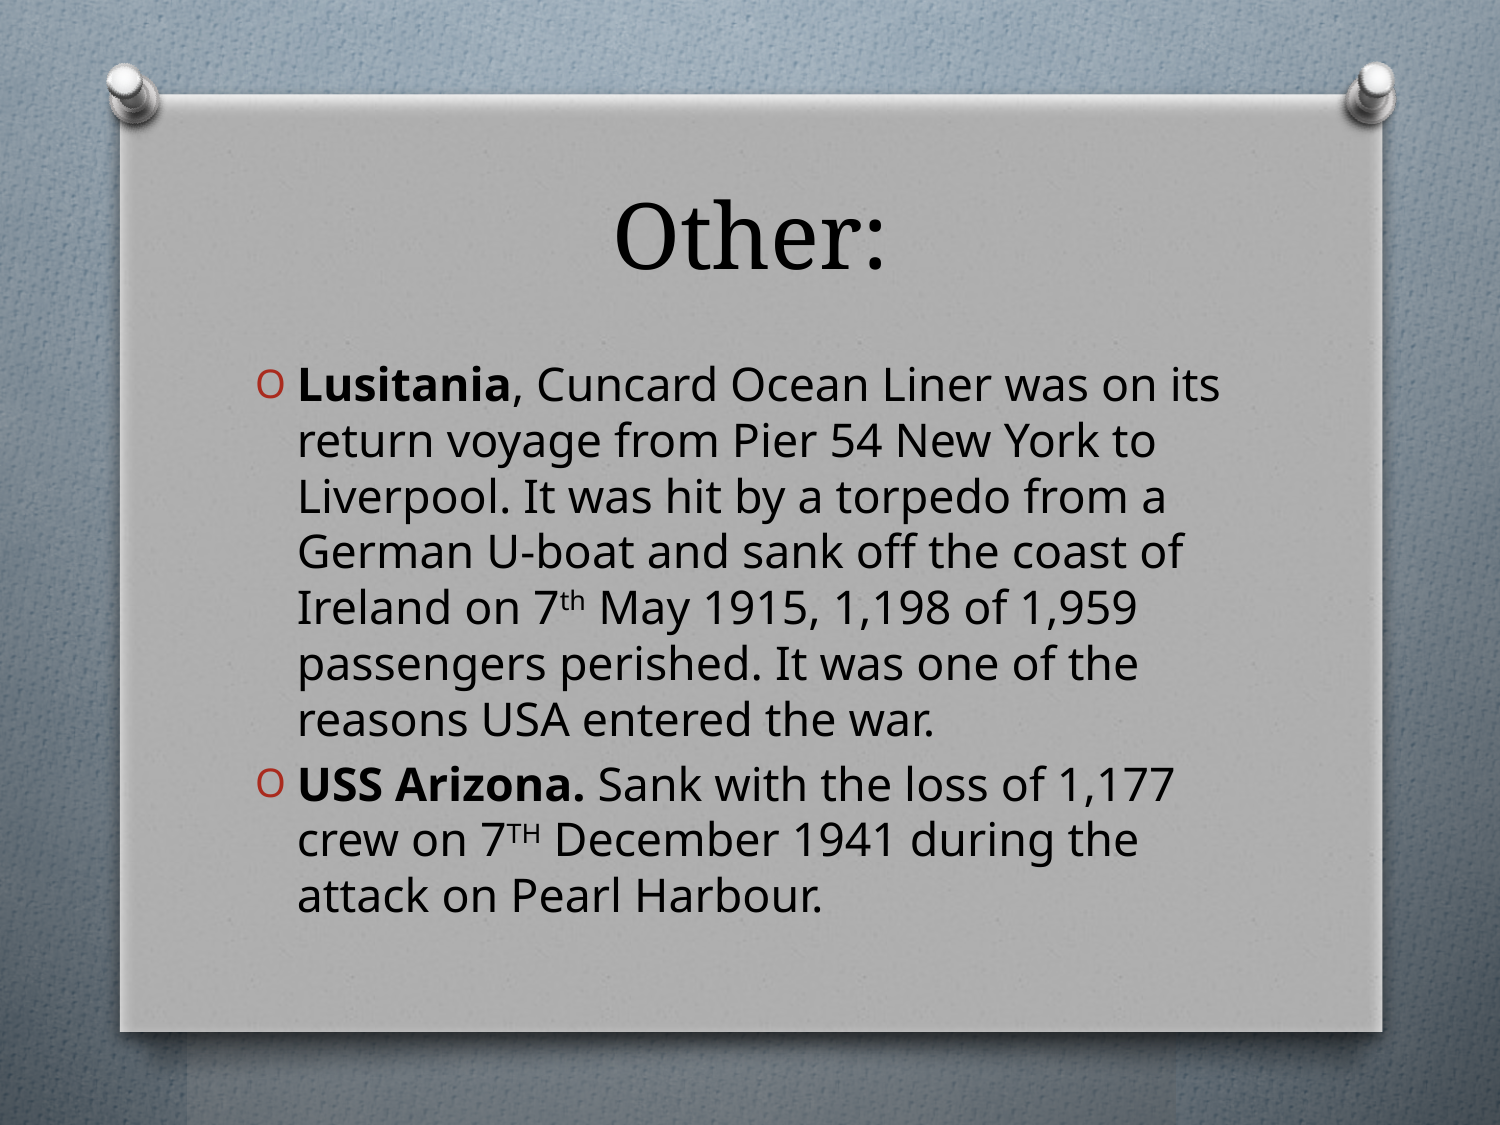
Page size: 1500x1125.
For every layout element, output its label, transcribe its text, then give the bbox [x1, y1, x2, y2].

list Lusitania, Cuncard Ocean Liner was on its return voyage from Pier 54 New York to Liverpool. It was hit by a torpedo from a German U-boat and sank off the coast of Ireland on 7th May 1915, 1,198 of 1,959 passengers perished. It was one of the reasons USA entered the war. USS Arizona. Sank with the loss of 1,177 crew on 7TH December 1941 during the attack on Pearl Harbour. [240, 347, 1257, 939]
picture [1317, 35, 1439, 156]
title Other: [179, 134, 1323, 332]
picture [75, 29, 198, 153]
